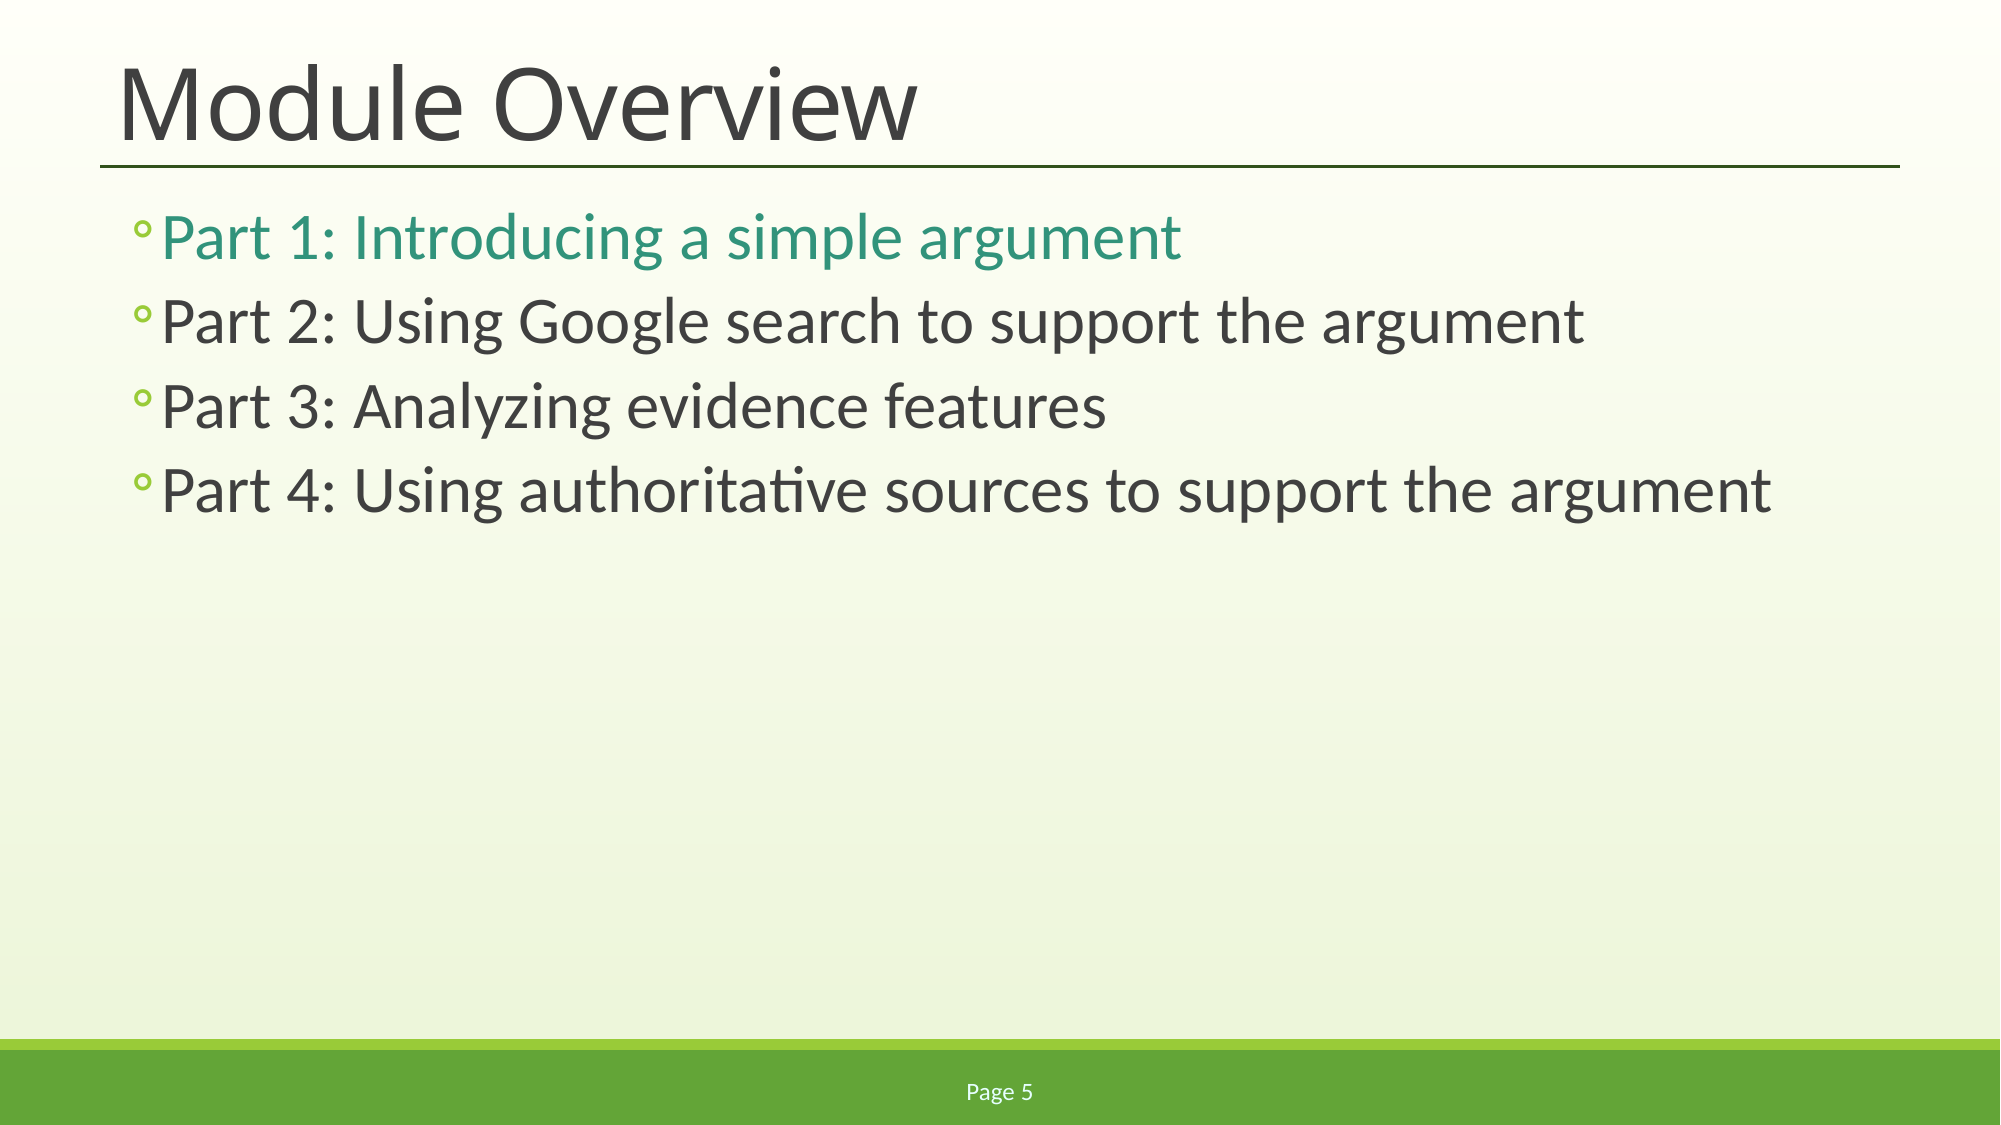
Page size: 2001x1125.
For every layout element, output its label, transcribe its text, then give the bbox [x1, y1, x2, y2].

list Part 1: Introducing a simple argument Part 2: Using Google search to support the argument Part 3: Analyzing evidence features Part 4: Using authoritative sources to support the argument [98, 194, 1901, 1018]
title Module Overview [100, 47, 1901, 169]
